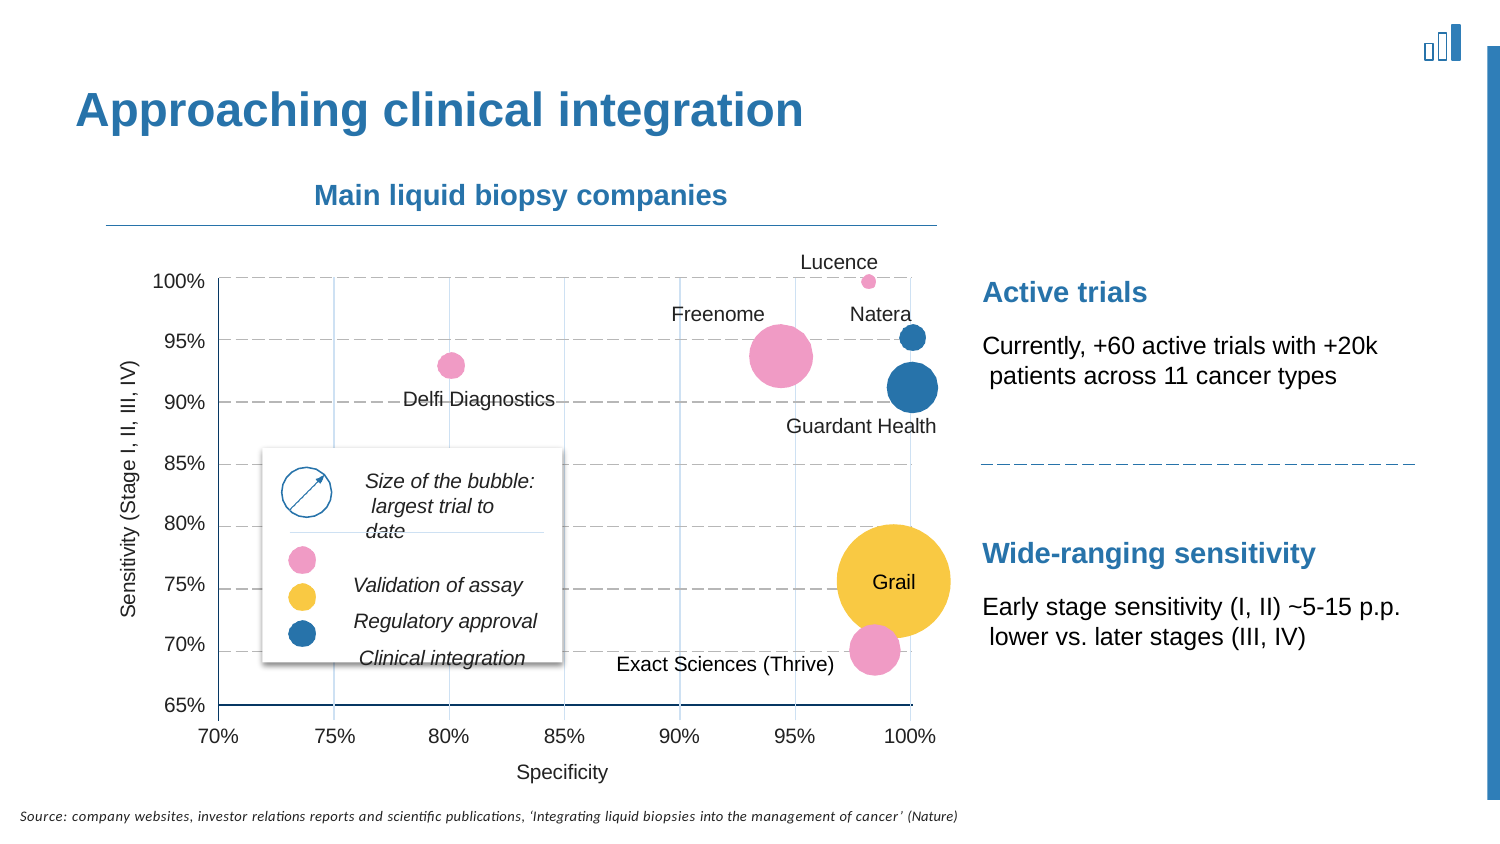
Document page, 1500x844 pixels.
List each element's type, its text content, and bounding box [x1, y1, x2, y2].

text_box Wide-ranging sensitivity Early stage sensitivity (I, II) ~5-15 p.p. lower vs. later stages (III, IV) [980, 532, 1403, 651]
text_box Source: company websites, investor relations reports and scientiﬁc publications, ‘Integrating liquid biopsies into the management of cancer’ (Nature) [17, 804, 970, 825]
text_box Main liquid biopsy companies Lucence [312, 174, 879, 225]
text_box Active trials Currently, +60 active trials with +20k patients across 11 cancer types [980, 271, 1385, 390]
title Approaching clinical integration [72, 76, 809, 220]
text_box Main liquid biopsy companies Lucence [312, 226, 879, 263]
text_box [114, 265, 951, 787]
text_box [1487, 46, 1500, 800]
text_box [1423, 23, 1462, 62]
